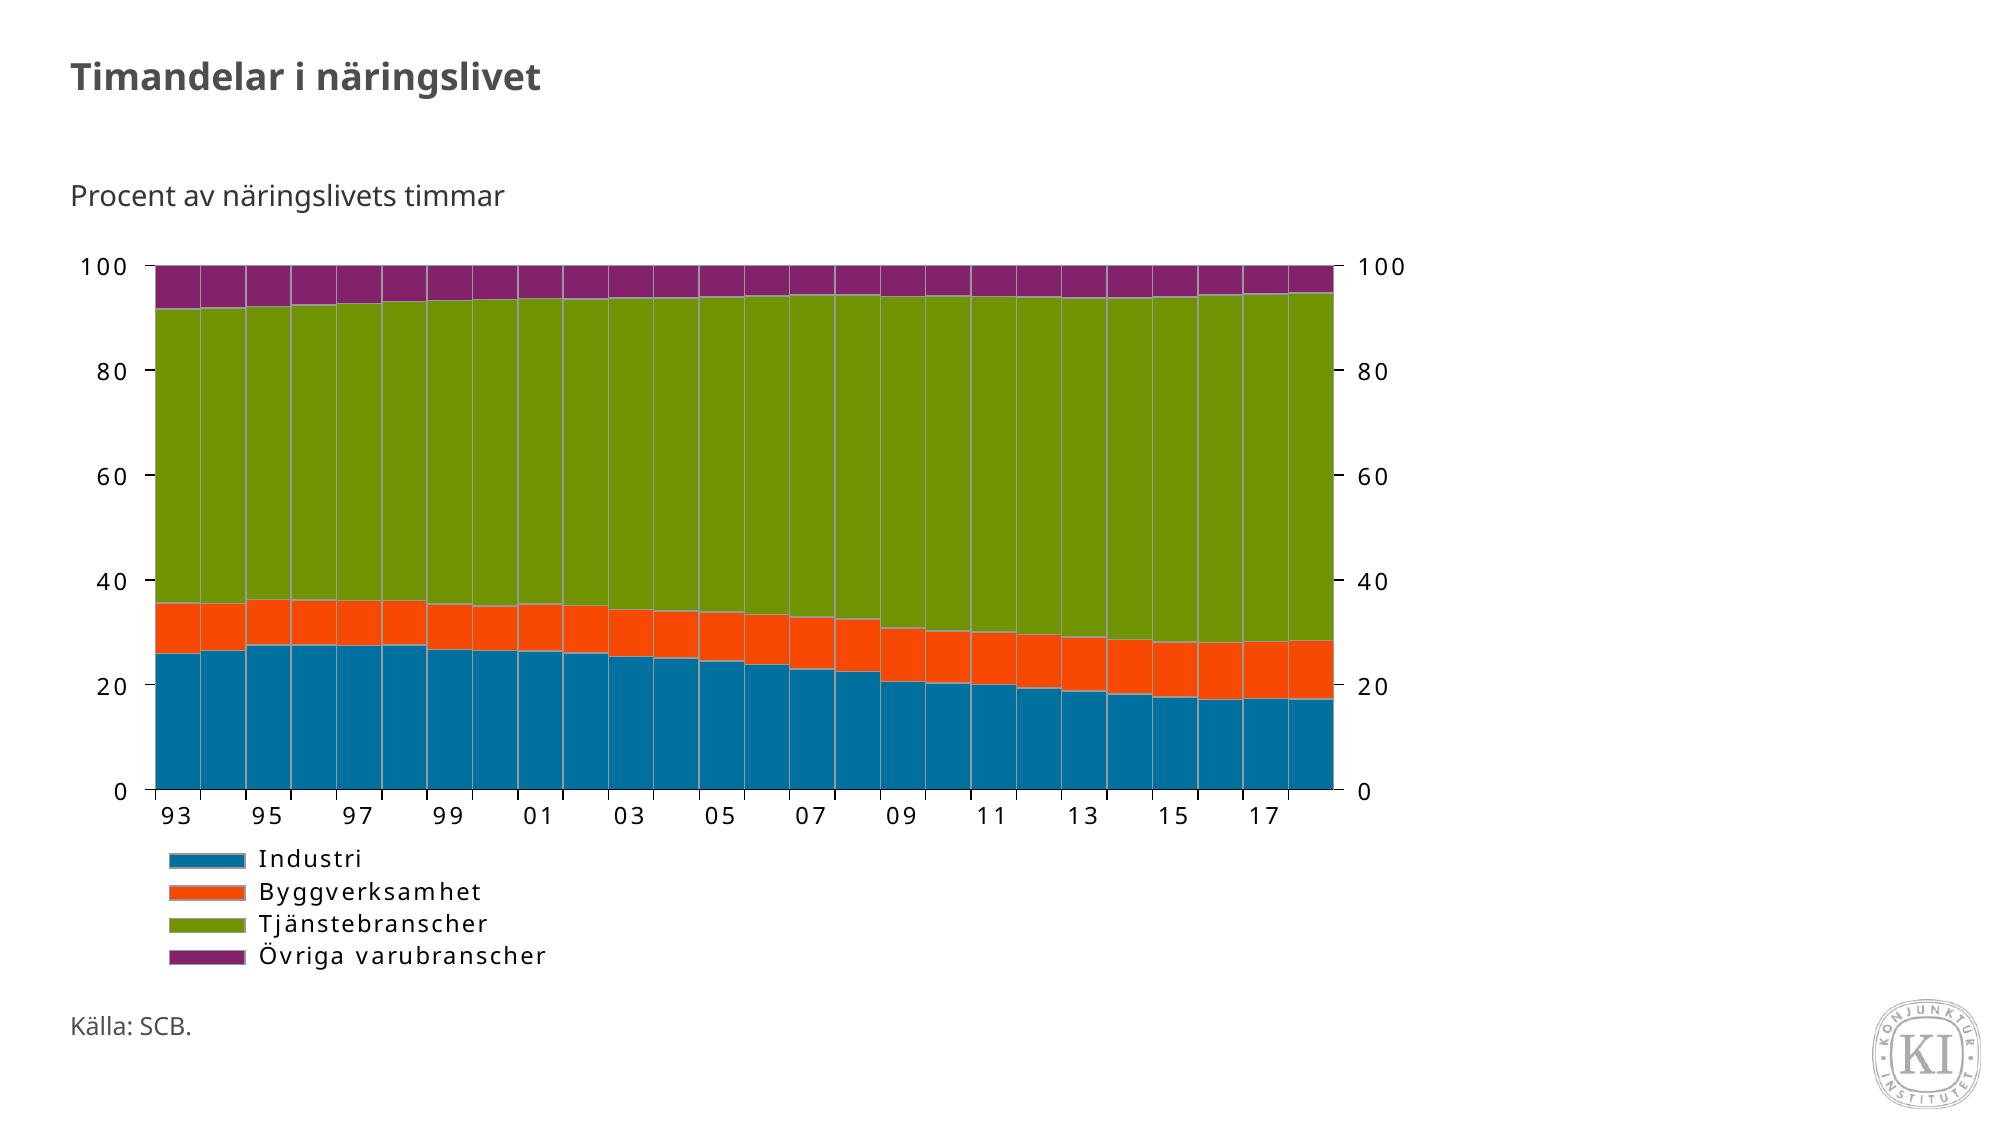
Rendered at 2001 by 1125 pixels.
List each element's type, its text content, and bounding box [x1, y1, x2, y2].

list Procent av näringslivets timmar [55, 137, 1476, 220]
picture [1872, 999, 1981, 1109]
title Timandelar i näringslivet [55, 45, 1476, 128]
subtitle Källa: SCB. [55, 1003, 1476, 1106]
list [30, 228, 1453, 998]
